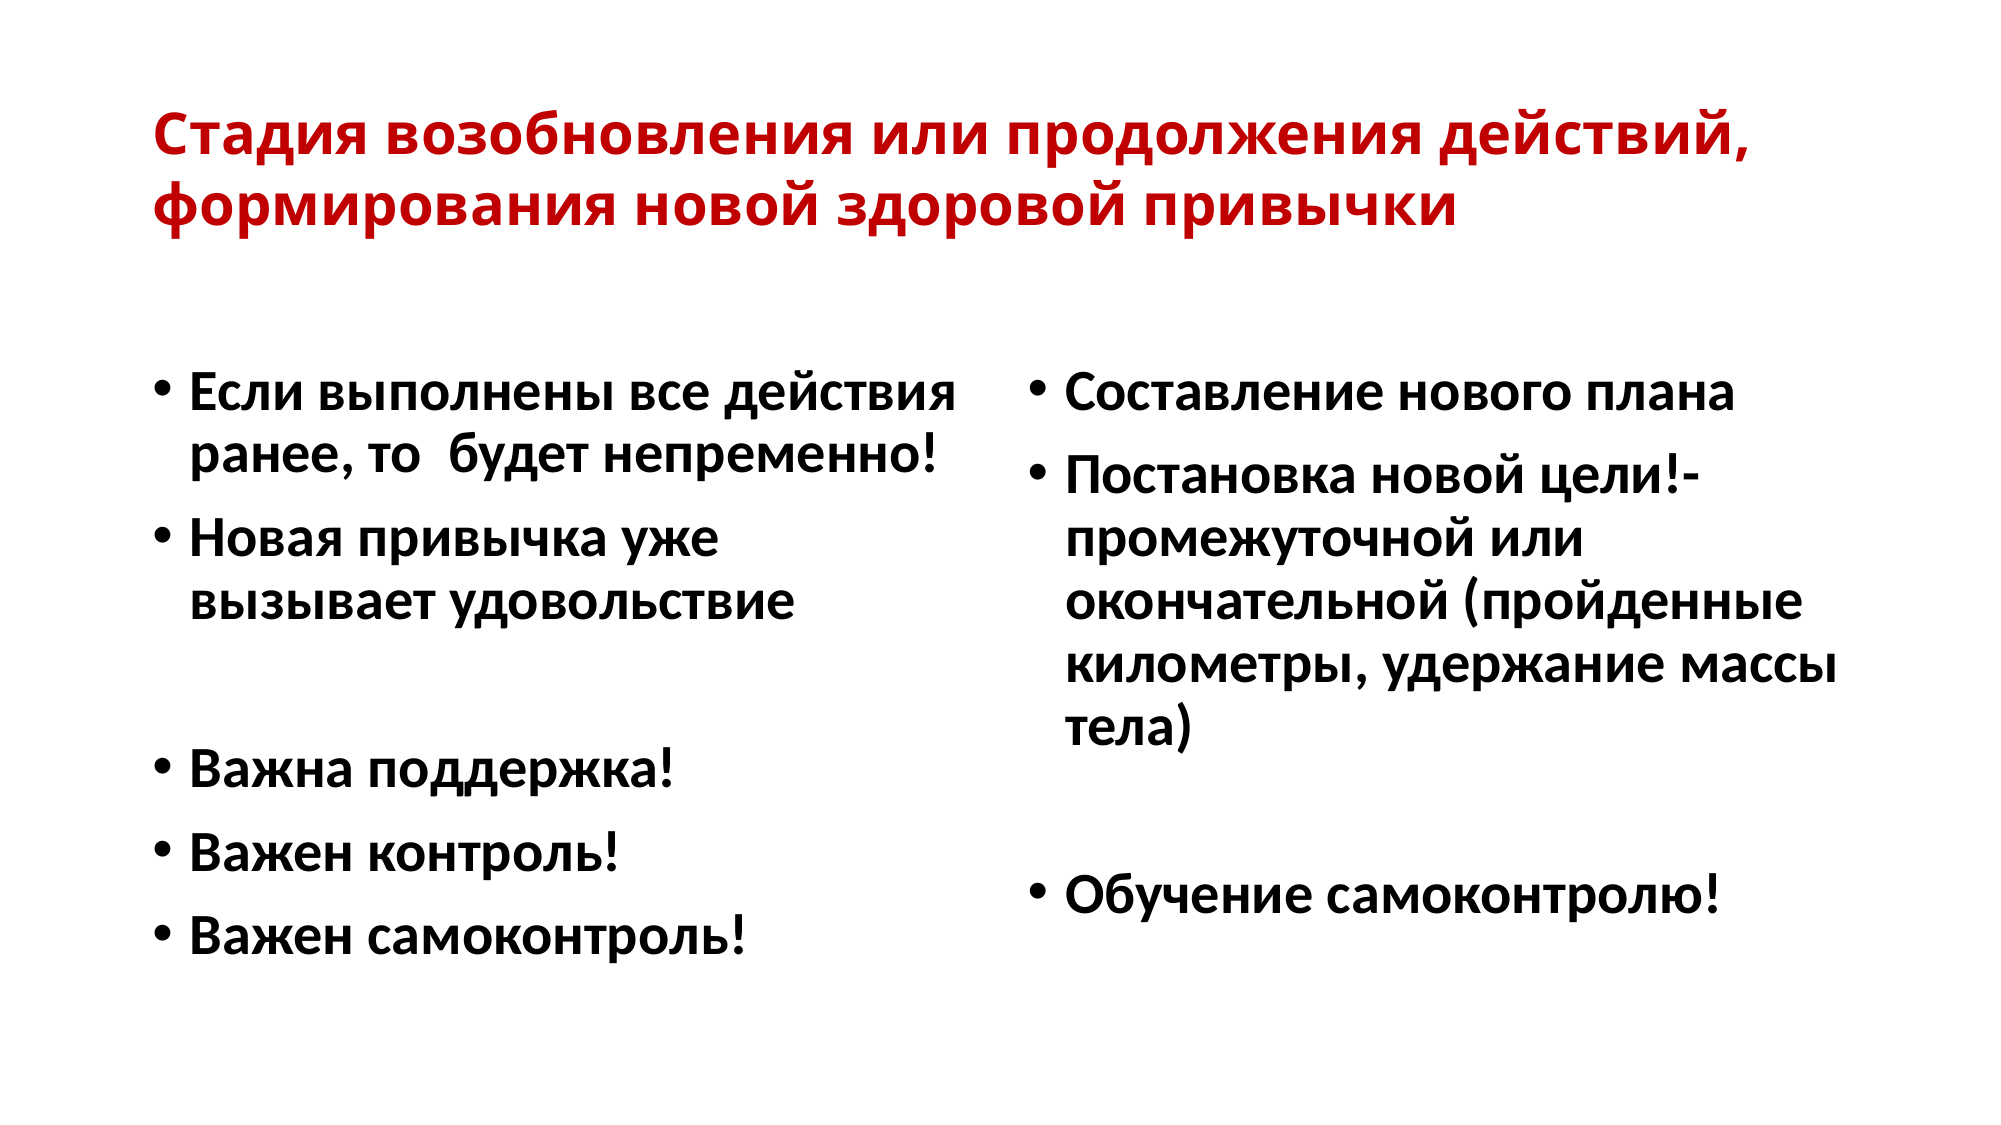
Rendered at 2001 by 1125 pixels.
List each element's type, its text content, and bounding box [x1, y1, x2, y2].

list Если выполнены все действия ранее, то будет непременно! Новая привычка уже вызывает удовольствие Важна поддержка! Важен контроль! Важен самоконтроль! [137, 352, 988, 1014]
list Составление нового плана Постановка новой цели!- промежуточной или окончательной (пройденные километры, удержание массы тела) Обучение самоконтролю! [1012, 352, 1863, 1066]
title Стадия возобновления или продолжения действий, формирования новой здоровой привычки [137, 59, 1863, 278]
